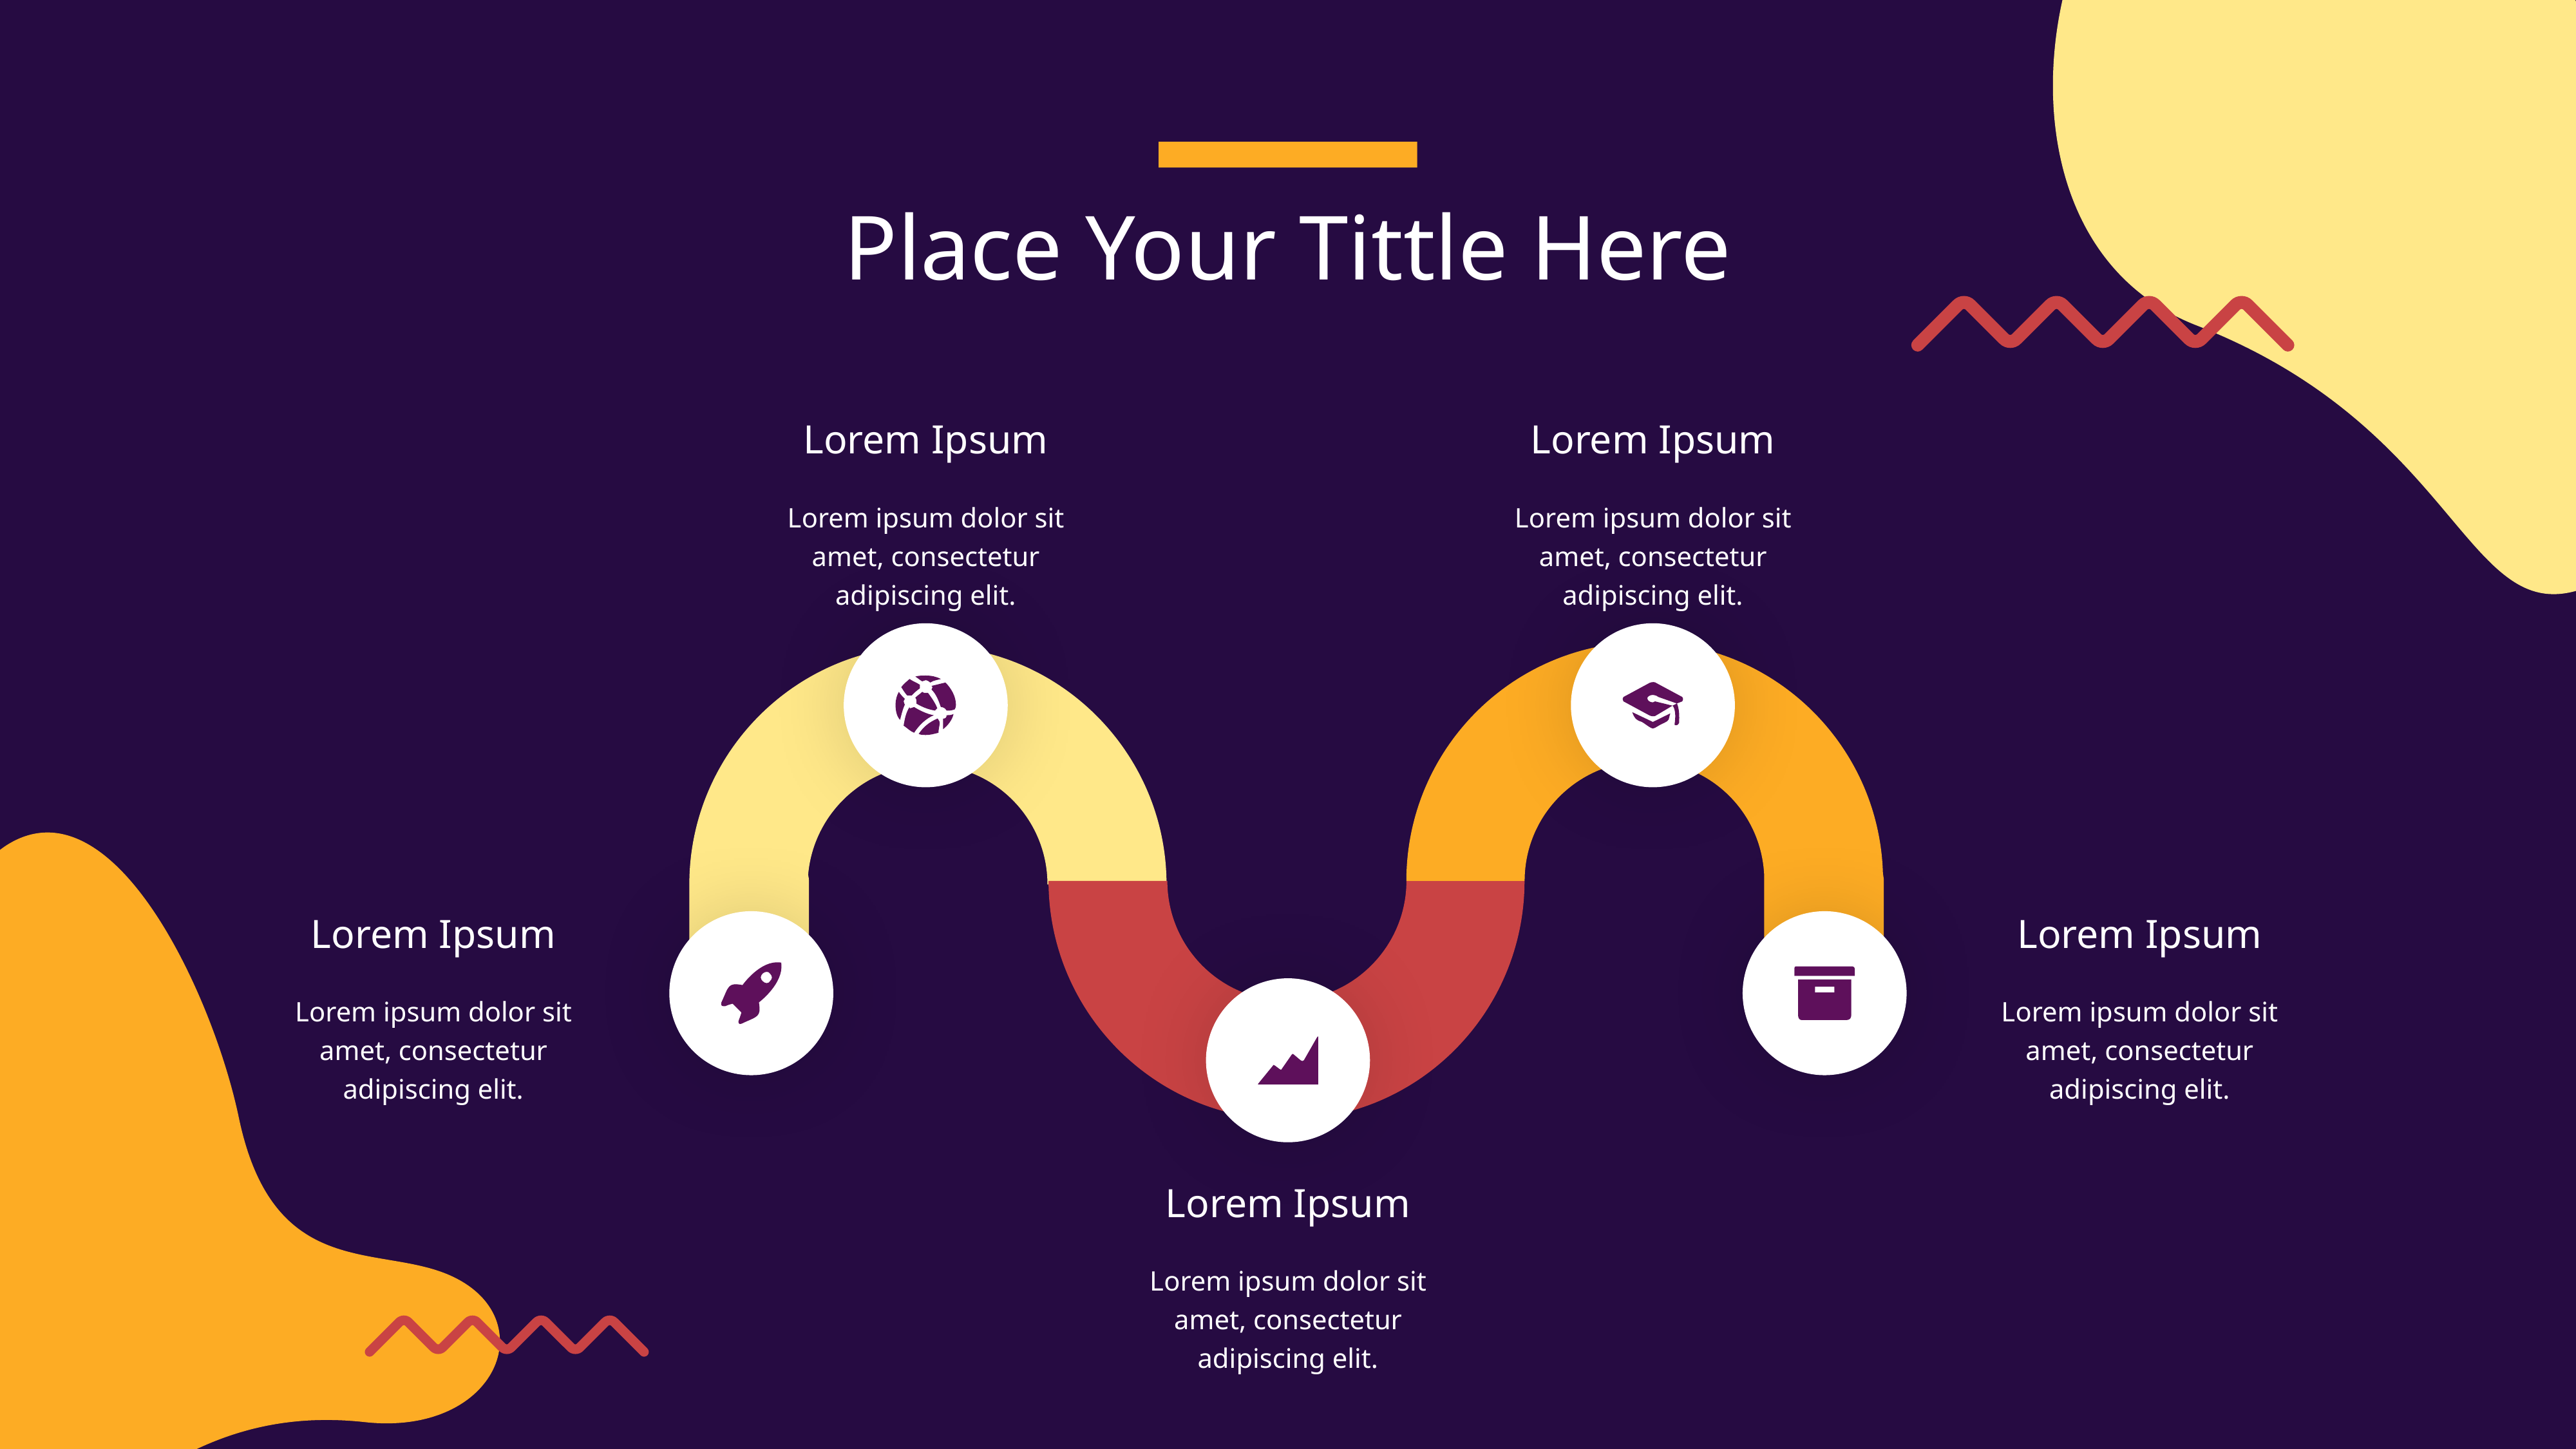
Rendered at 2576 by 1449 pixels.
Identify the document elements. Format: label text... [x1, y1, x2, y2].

text_box [876, 623, 976, 640]
text_box Lorem ipsum dolor sit amet, consectetur adipiscing elit. [1958, 985, 2321, 1090]
text_box [669, 944, 685, 1042]
text_box Lorem Ipsum [2002, 896, 2277, 961]
text_box Lorem ipsum dolor sit amet, consectetur adipiscing elit. [1106, 1255, 1469, 1359]
text_box Lorem ipsum dolor sit amet, consectetur adipiscing elit. [1472, 491, 1834, 596]
text_box Lorem Ipsum [296, 896, 571, 961]
text_box [0, 832, 500, 1449]
text_box [1889, 942, 1907, 1045]
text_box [689, 641, 1884, 1121]
text_box Lorem Ipsum [1151, 1166, 1425, 1231]
text_box [1603, 623, 1703, 640]
text_box Lorem Ipsum [1516, 402, 1790, 468]
text_box [1159, 142, 1417, 168]
text_box Lorem ipsum dolor sit amet, consectetur adipiscing elit. [252, 985, 614, 1090]
text_box [1240, 1127, 1336, 1142]
text_box Lorem Ipsum [788, 402, 1063, 468]
text_box [365, 1315, 649, 1357]
text_box Lorem ipsum dolor sit amet, consectetur adipiscing elit. [744, 491, 1107, 596]
text_box [2052, 0, 2576, 594]
text_box [1911, 296, 2295, 352]
text_box Place Your Tittle Here [748, 188, 1828, 301]
